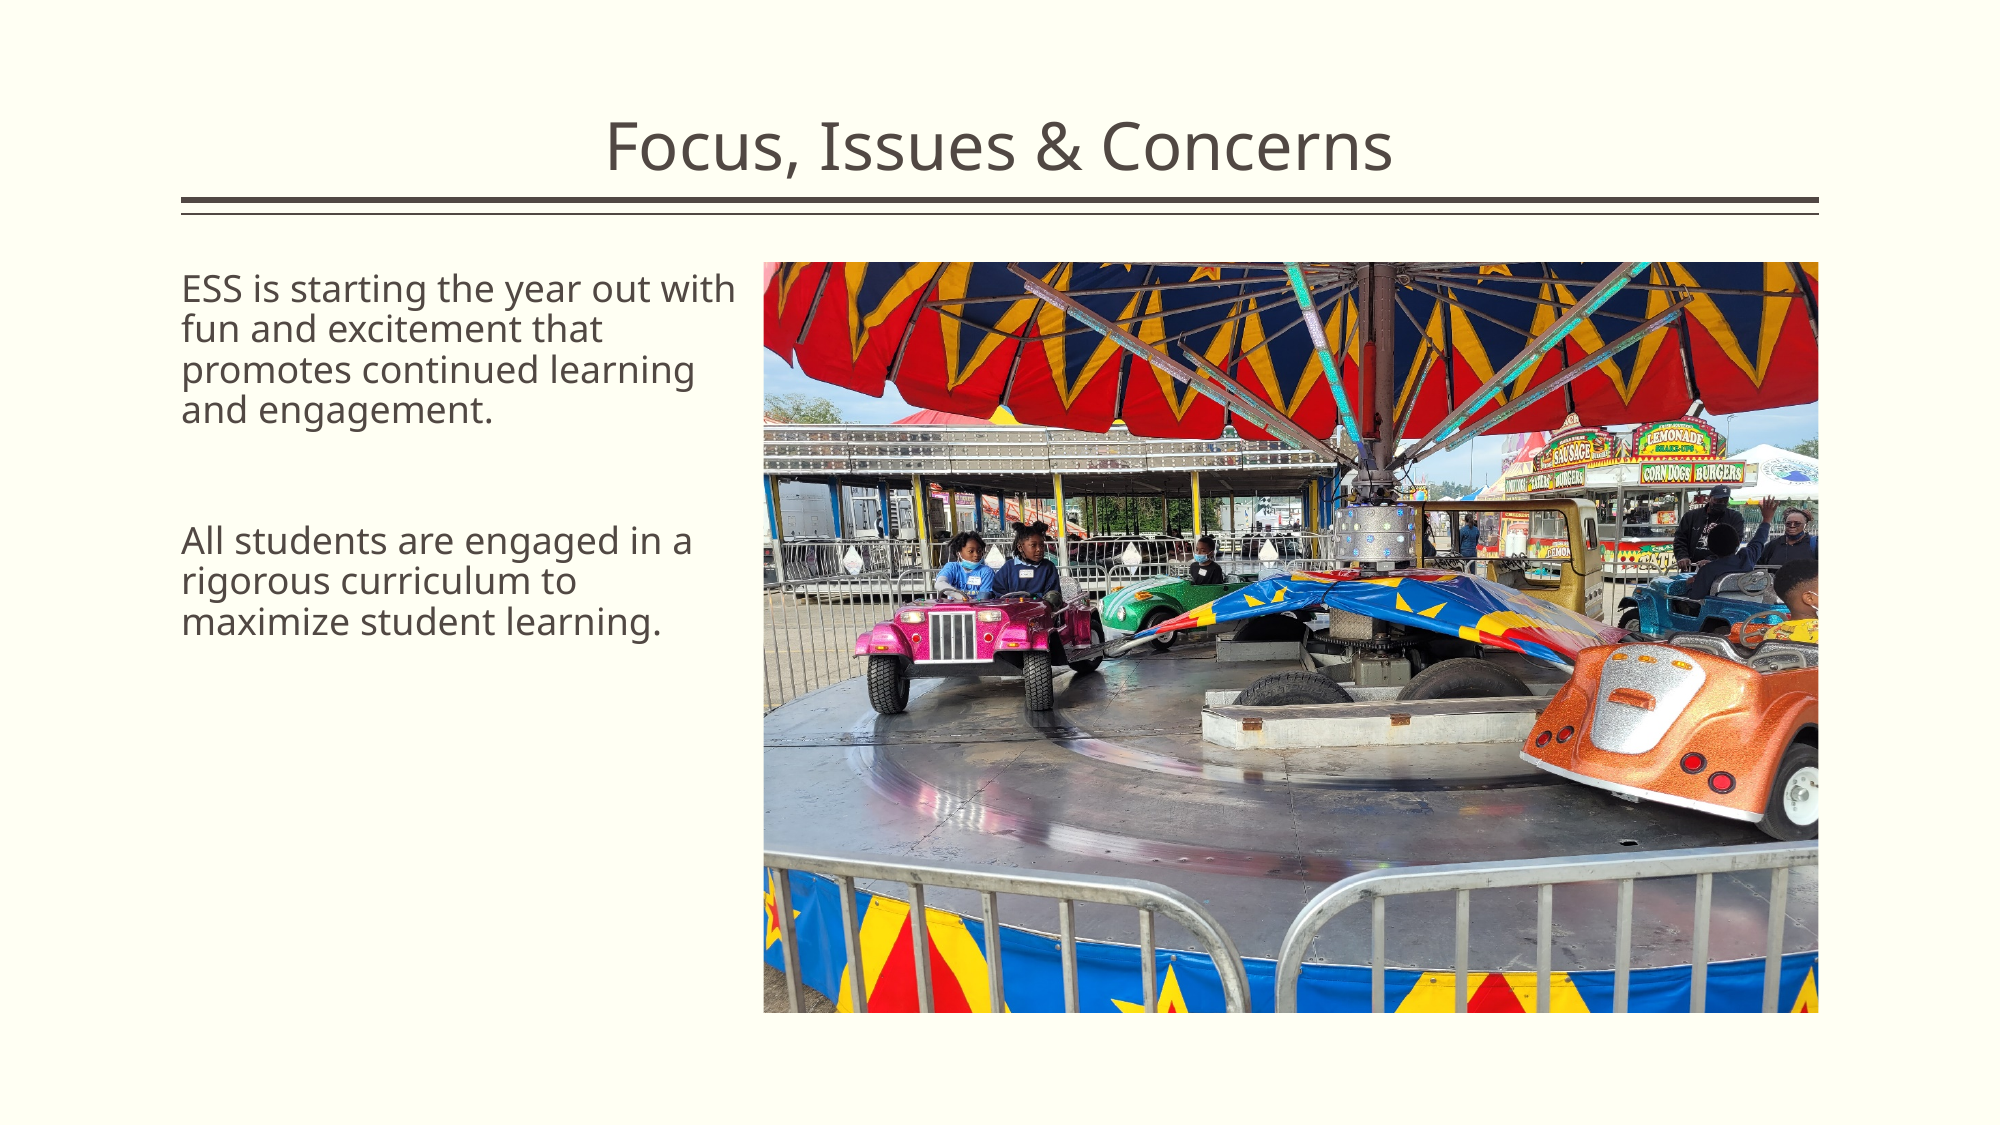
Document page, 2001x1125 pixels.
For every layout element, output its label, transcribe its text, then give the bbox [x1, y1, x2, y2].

title Focus, Issues & Concerns [181, 12, 1819, 193]
picture [763, 262, 1819, 1013]
list ESS is starting the year out with fun and excitement that promotes continued learning and engagement. All students are engaged in a rigorous curriculum to maximize student learning. [181, 262, 739, 1013]
